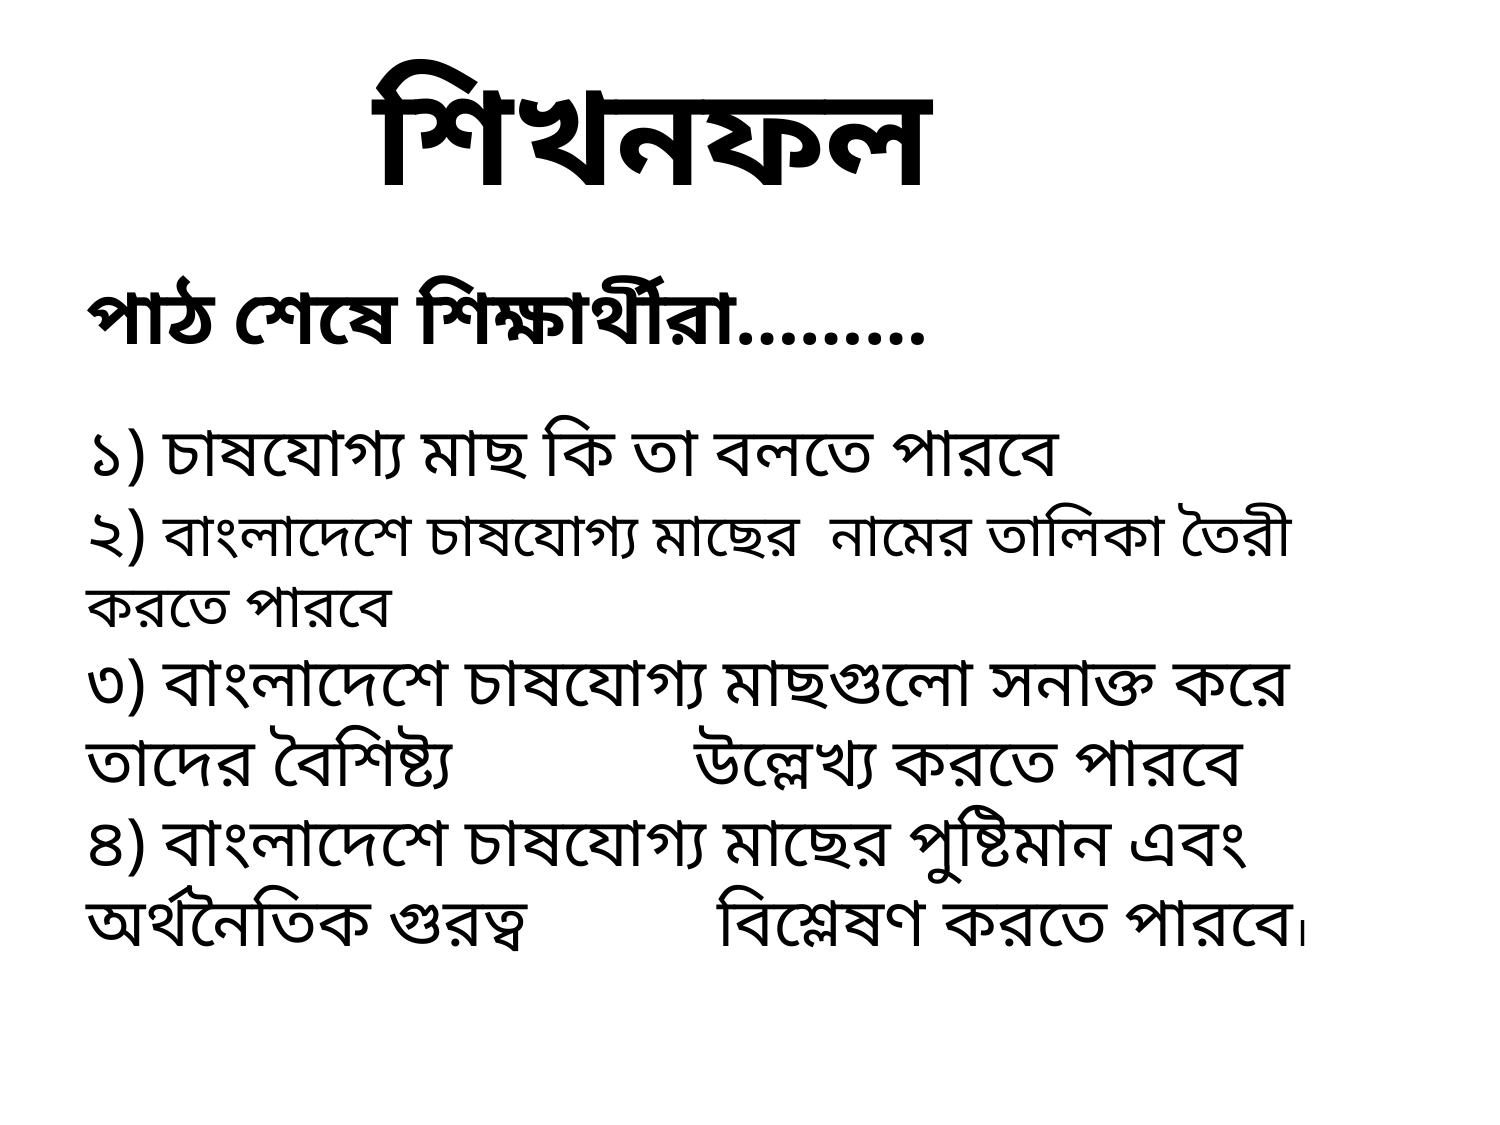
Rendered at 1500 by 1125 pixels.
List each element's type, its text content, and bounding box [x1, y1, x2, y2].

text_box পাঠ শেষে শিক্ষার্থীরা……… [72, 262, 1472, 368]
text_box ১) চাষযোগ্য মাছ কি তা বলতে পারবে ২) বাংলাদেশে চাষযোগ্য মাছের নামের তালিকা তৈরী করতে পারবে ৩) বাংলাদেশে চাষযোগ্য মাছগুলো সনাক্ত করে তাদের বৈশিষ্ট্য উল্লেখ্য করতে পারবে ৪) বাংলাদেশে চাষযোগ্য মাছের পুষ্টিমান এবং অর্থনৈতিক গুরত্ব বিশ্লেষণ করতে পারবে। [72, 402, 1434, 1012]
text_box [35, 305, 1478, 1090]
text_box শিখনফল [272, 53, 1053, 208]
